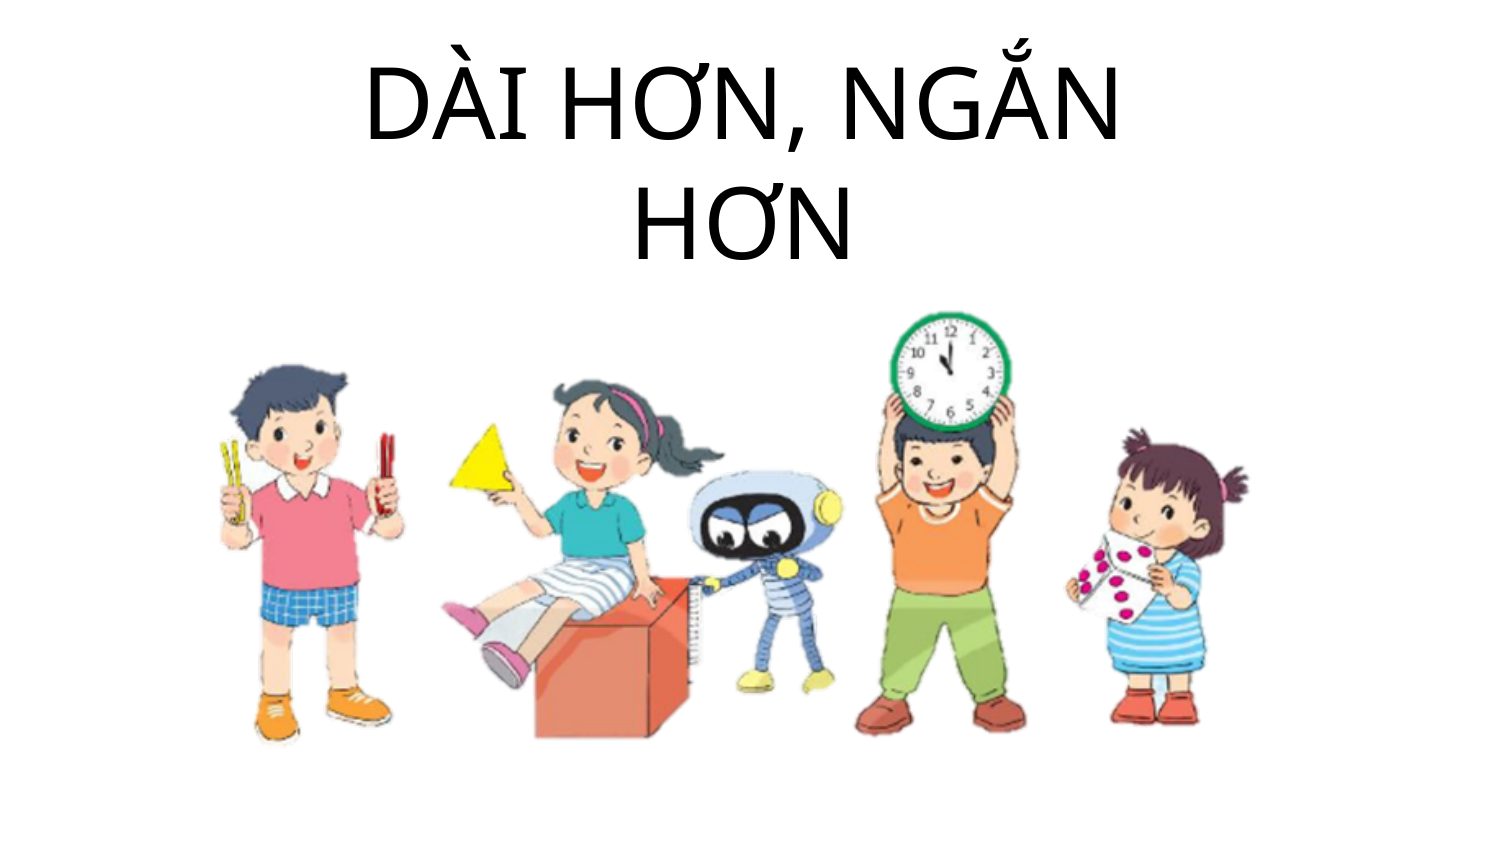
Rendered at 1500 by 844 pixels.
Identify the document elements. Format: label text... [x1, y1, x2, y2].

text_box DÀI HƠN, NGẮN HƠN [224, 9, 1263, 307]
picture [162, 309, 1455, 765]
